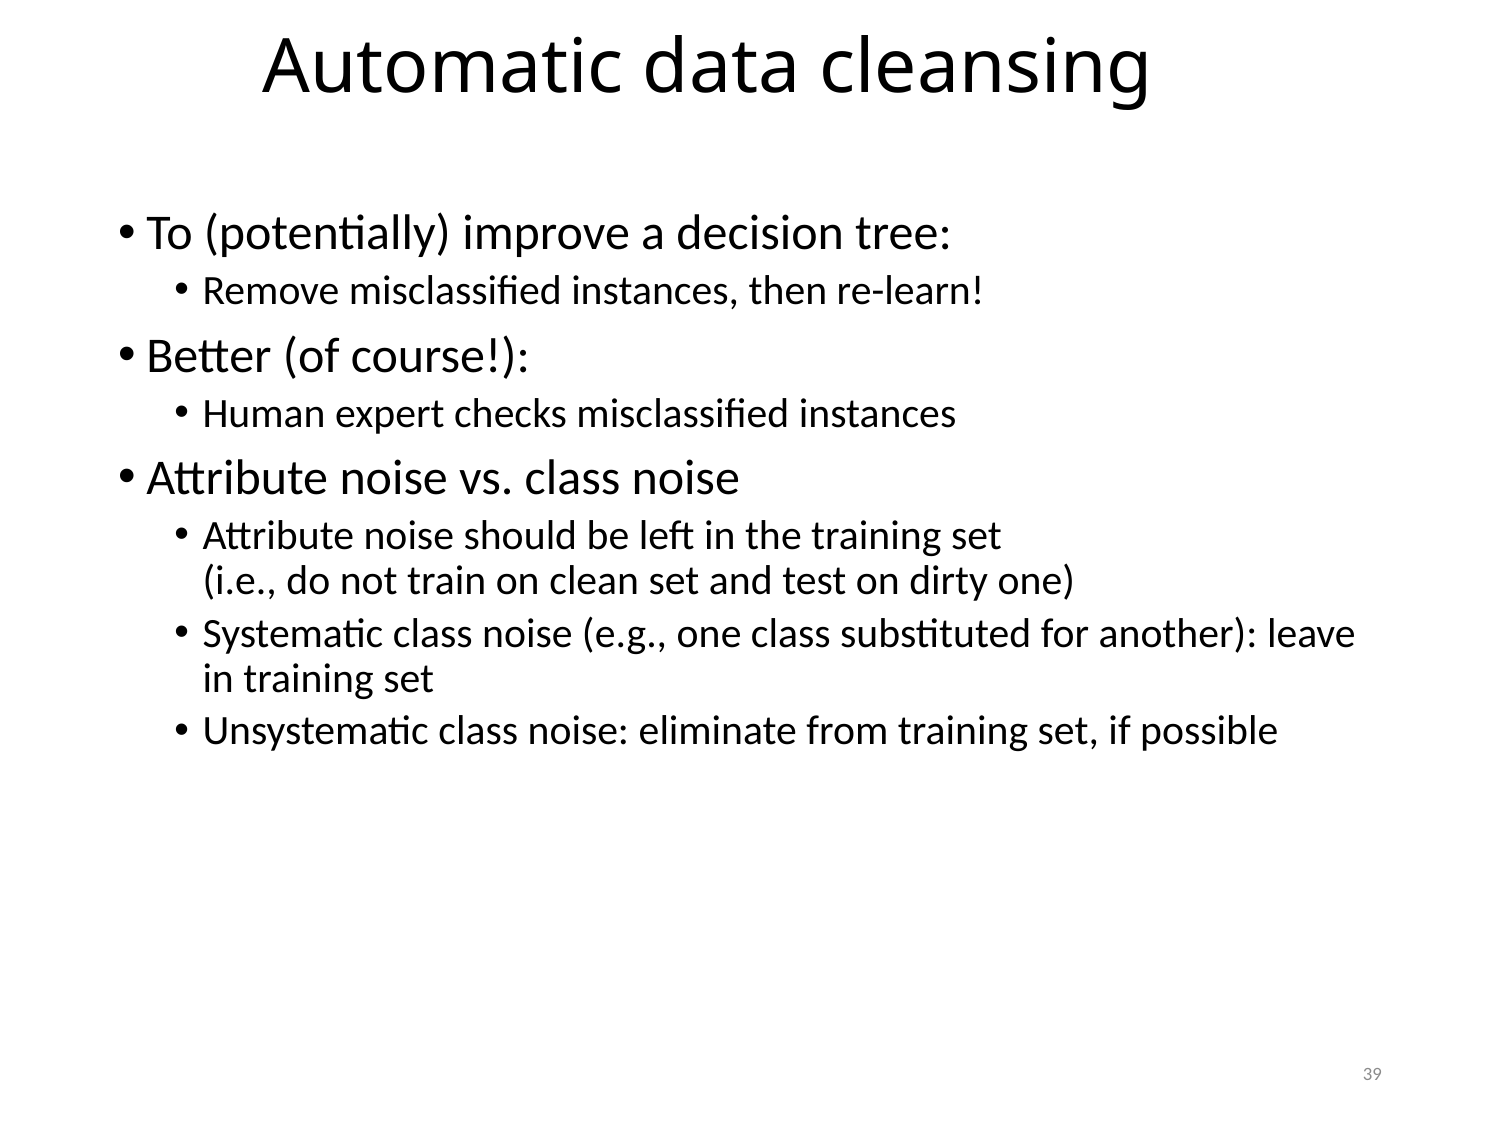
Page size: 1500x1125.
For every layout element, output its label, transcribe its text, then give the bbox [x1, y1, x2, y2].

title Automatic data cleansing [247, 10, 1397, 126]
slide_number 39 [1059, 1042, 1397, 1103]
list To (potentially) improve a decision tree: Remove misclassified instances, then re-learn! Better (of course!): Human expert checks misclassified instances Attribute noise vs. class noise Attribute noise should be left in the training set (i.e., do not train on clean set and test on dirty one) Systematic class noise (e.g., one class substituted for another): leave in training set Unsystematic class noise: eliminate from training set, if possible [103, 199, 1397, 1014]
